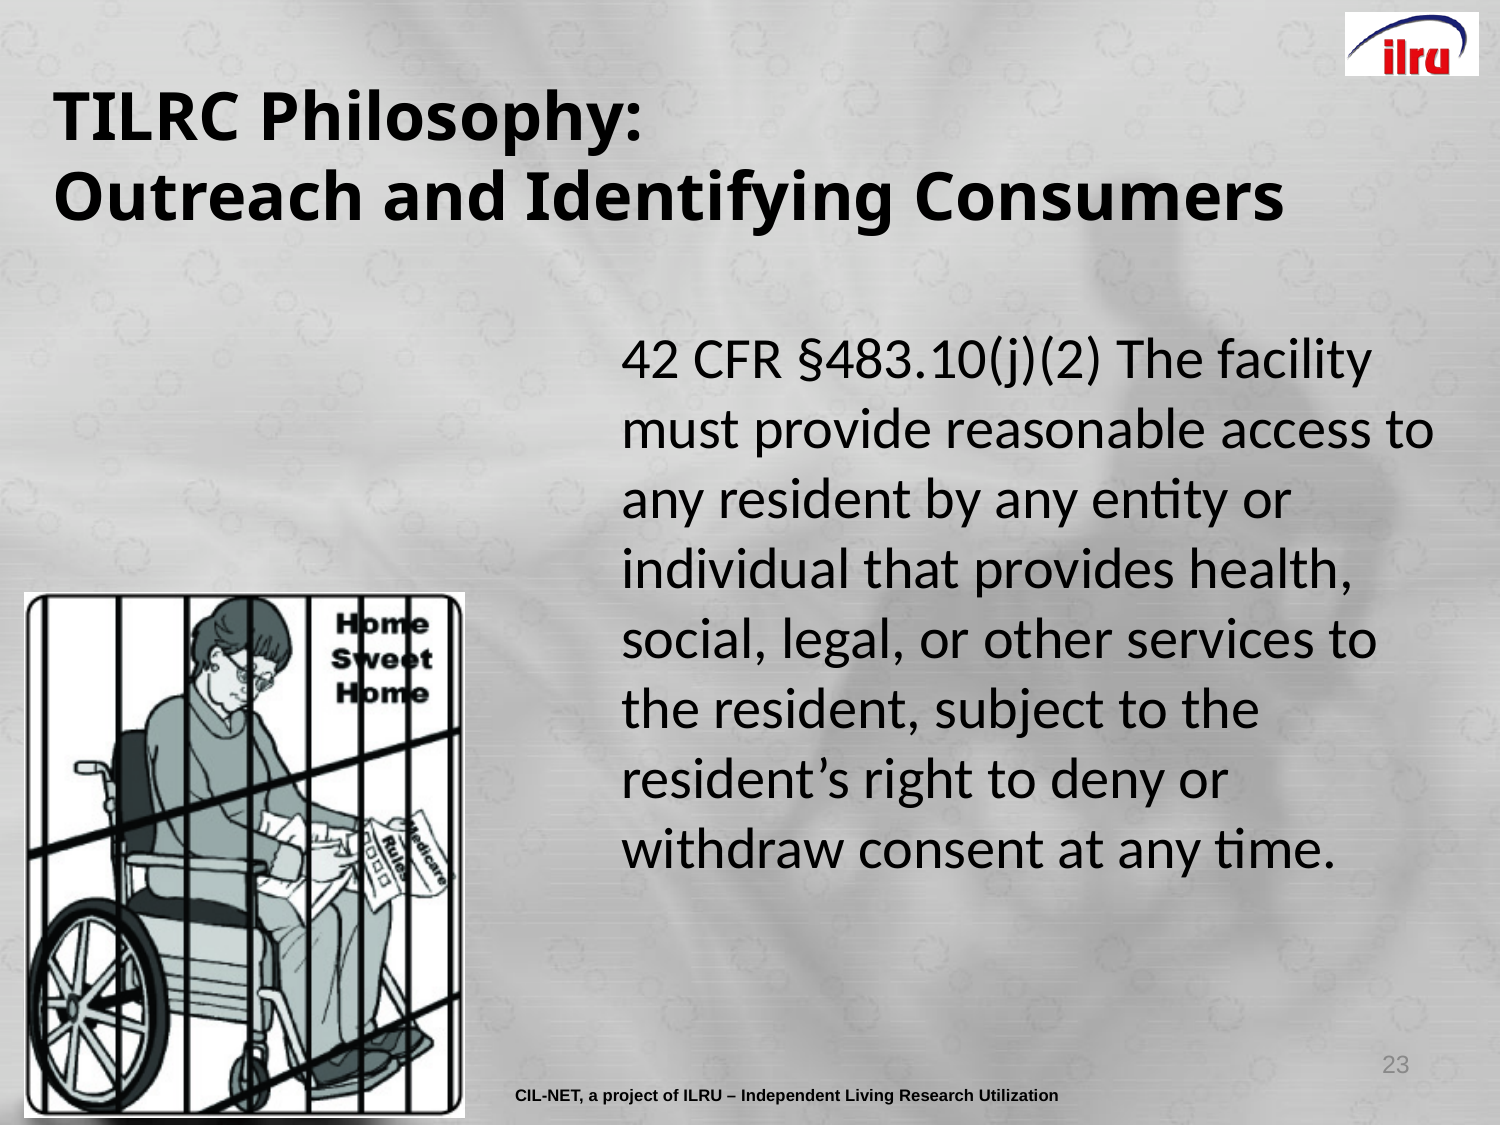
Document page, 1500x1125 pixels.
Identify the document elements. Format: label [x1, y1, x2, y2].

picture [0, 0, 1500, 1125]
list [24, 592, 466, 1119]
